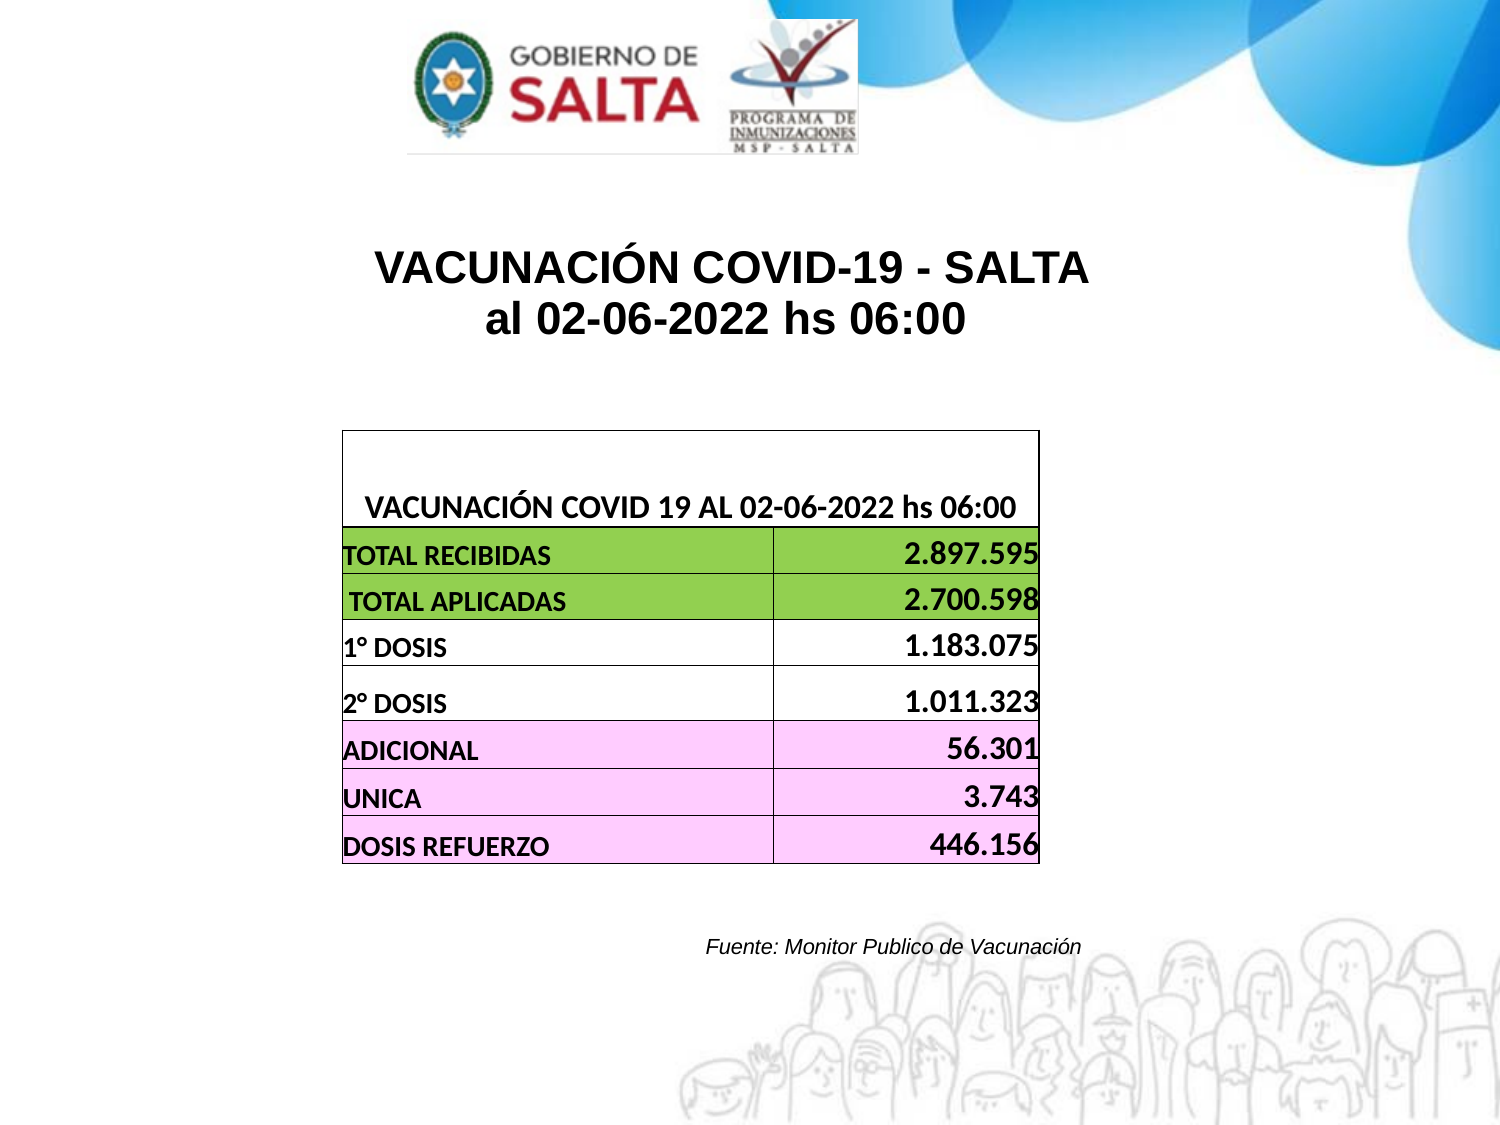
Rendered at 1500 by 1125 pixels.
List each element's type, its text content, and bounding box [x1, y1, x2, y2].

picture [0, 0, 1500, 1125]
table_cell 3.743 [774, 769, 1038, 815]
table_cell UNICA [343, 769, 773, 815]
title VACUNACIÓN COVID-19 - SALTA al 02-06-2022 hs 06:00 [147, 227, 1318, 359]
table_header VACUNACIÓN COVID 19 AL 02-06-2022 hs 06:00 [343, 431, 1038, 526]
table_cell 56.301 [774, 721, 1038, 768]
table_cell 2.897.595 [774, 528, 1038, 573]
text_box Fuente: Monitor Publico de Vacunación [690, 924, 1164, 966]
table_cell 1° DOSIS [343, 620, 773, 665]
table_cell 1.011.323 [774, 666, 1038, 720]
table_cell TOTAL RECIBIDAS [343, 528, 773, 573]
table_cell 446.156 [774, 816, 1038, 863]
table_cell DOSIS REFUERZO [343, 816, 773, 863]
table_cell 2.700.598 [774, 574, 1038, 619]
table_cell 1.183.075 [774, 620, 1038, 665]
table_cell TOTAL APLICADAS [343, 574, 773, 619]
table_cell ADICIONAL [343, 721, 773, 768]
table_cell 2° DOSIS [343, 666, 773, 720]
